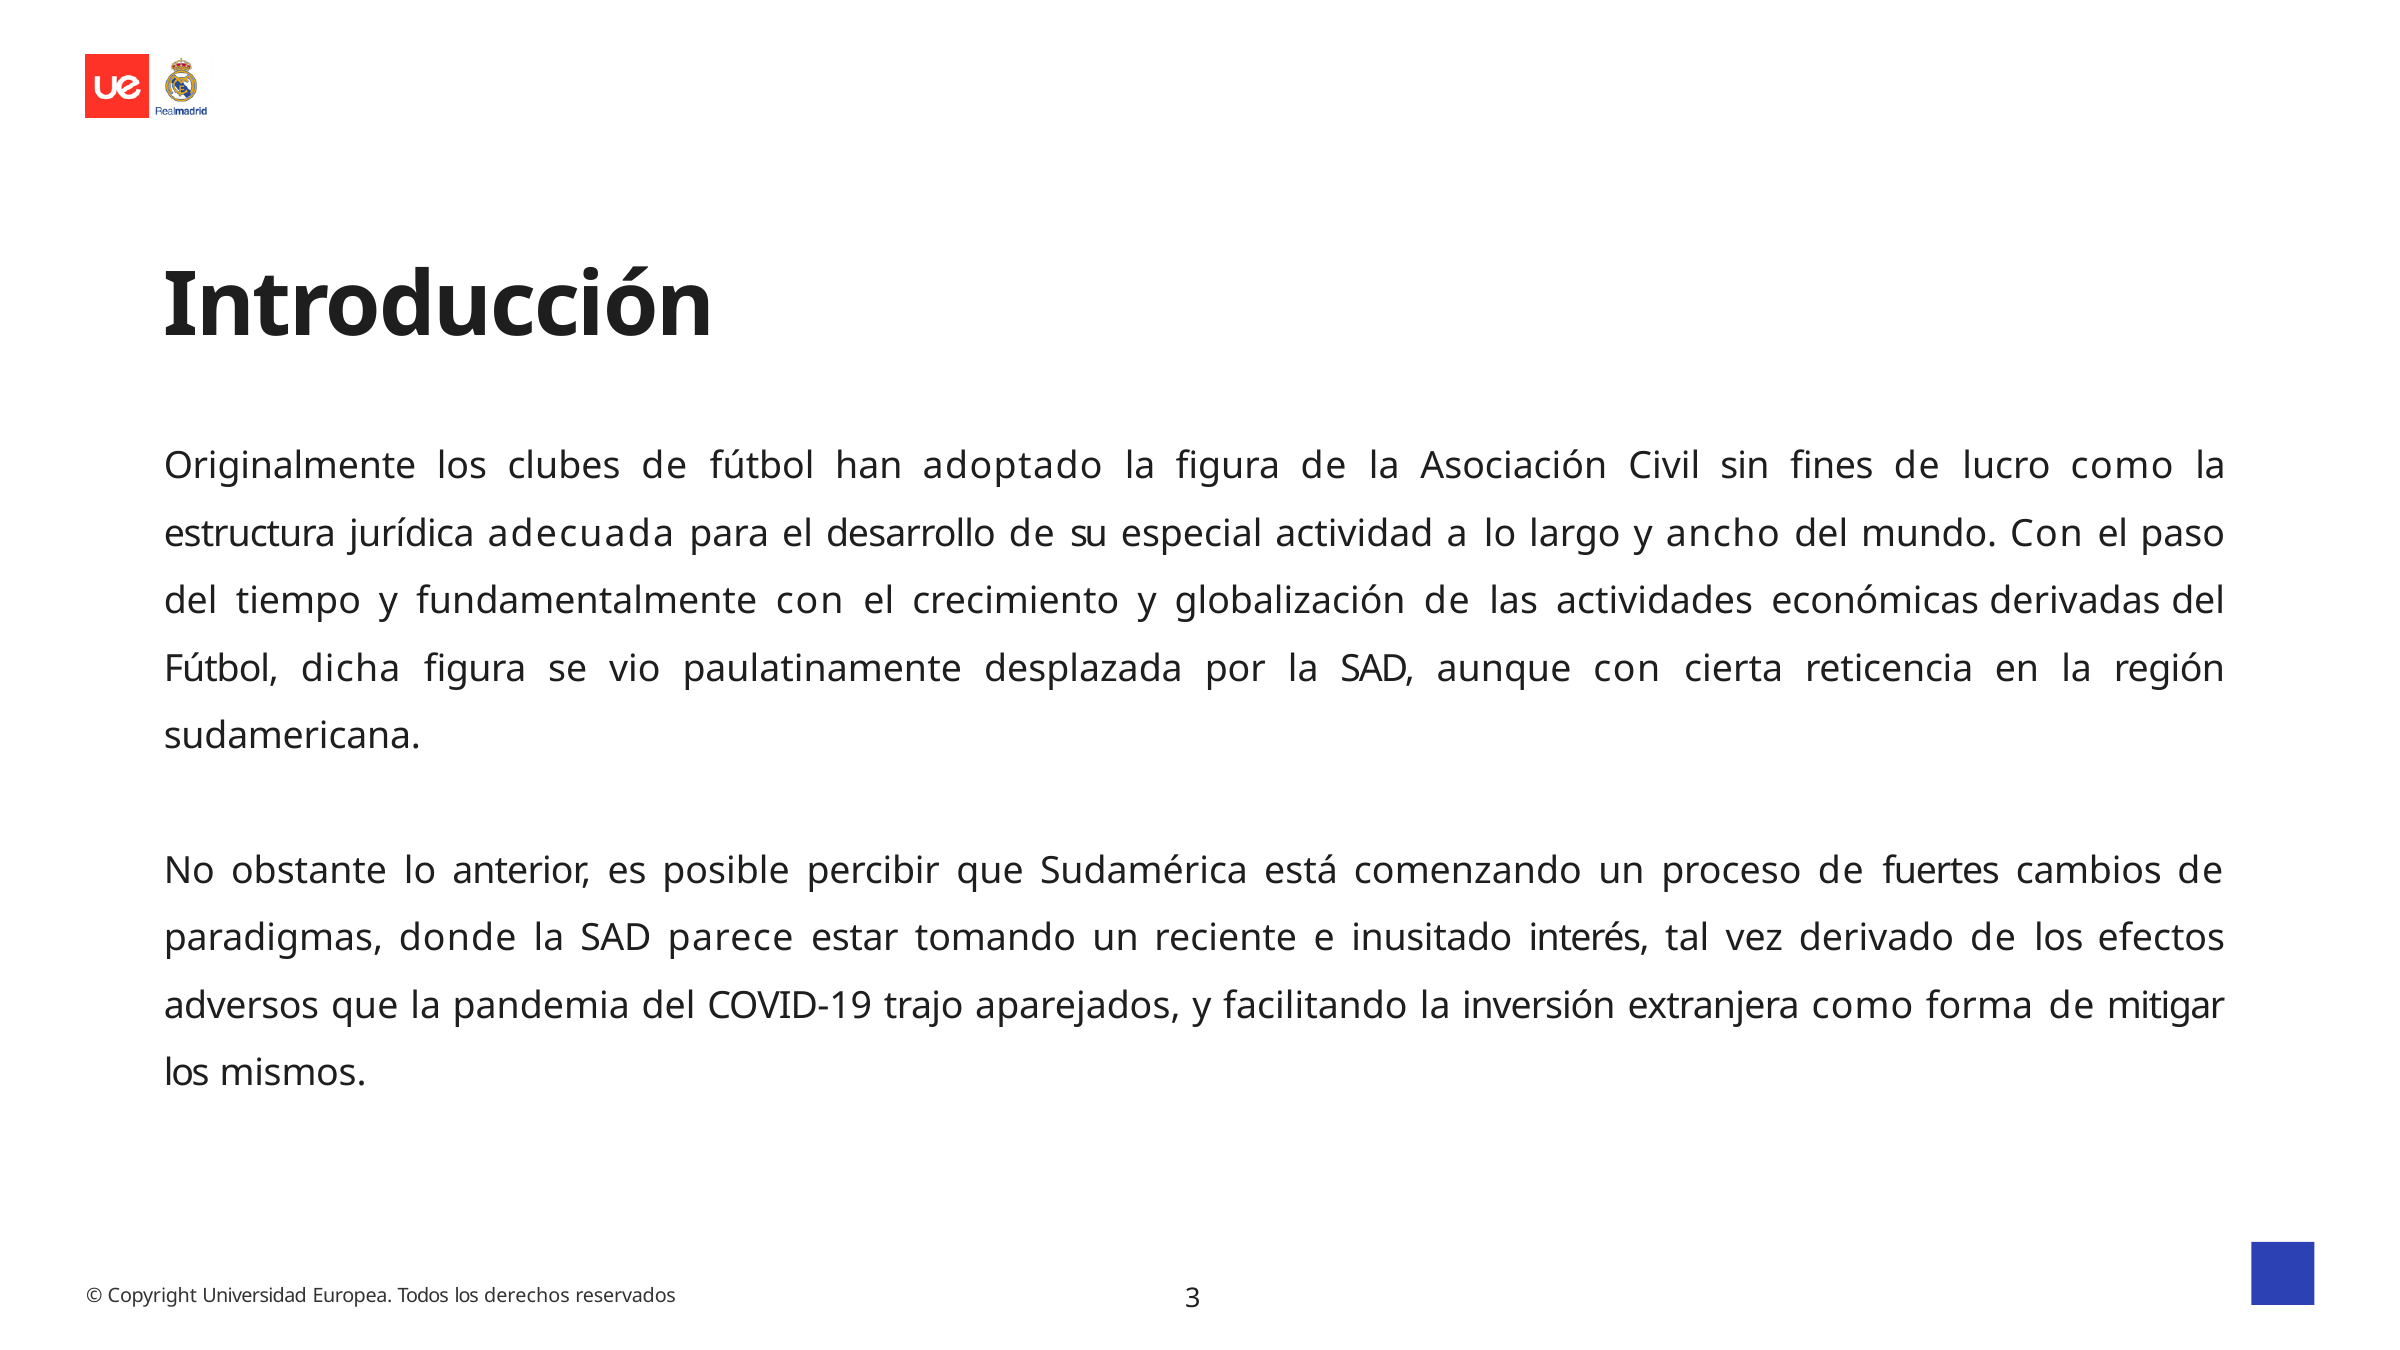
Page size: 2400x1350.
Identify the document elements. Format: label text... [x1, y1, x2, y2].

title Introducción [123, 49, 2277, 472]
slide_number 3 [1178, 1278, 1224, 1350]
picture [85, 54, 123, 118]
text_box Originalmente los clubes de fútbol han adoptado la figura de la Asociación Civil sin fines de lucro como la estructura jurídica adecuada para el desarrollo de su especial actividad a lo largo y ancho del mundo. Con el paso del tiempo y fundamentalmente con el crecimiento y globalización de las actividades económicas derivadas del Fútbol, dicha figura se vio paulatinamente desplazada por la SAD, aunque con cierta reticencia en la región sudamericana. No obstante lo anterior, es posible percibir que Sudamérica está comenzando un proceso de fuertes cambios de paradigmas, donde la SAD parece estar tomando un reciente e inusitado interés, tal vez derivado de los efectos adversos que la pandemia del COVID-19 trajo aparejados, y facilitando la inversión extranjera como forma de mitigar los mismos. [161, 416, 2227, 1094]
footer © Copyright Universidad Europea. Todos los derechos reservados [83, 1280, 715, 1350]
